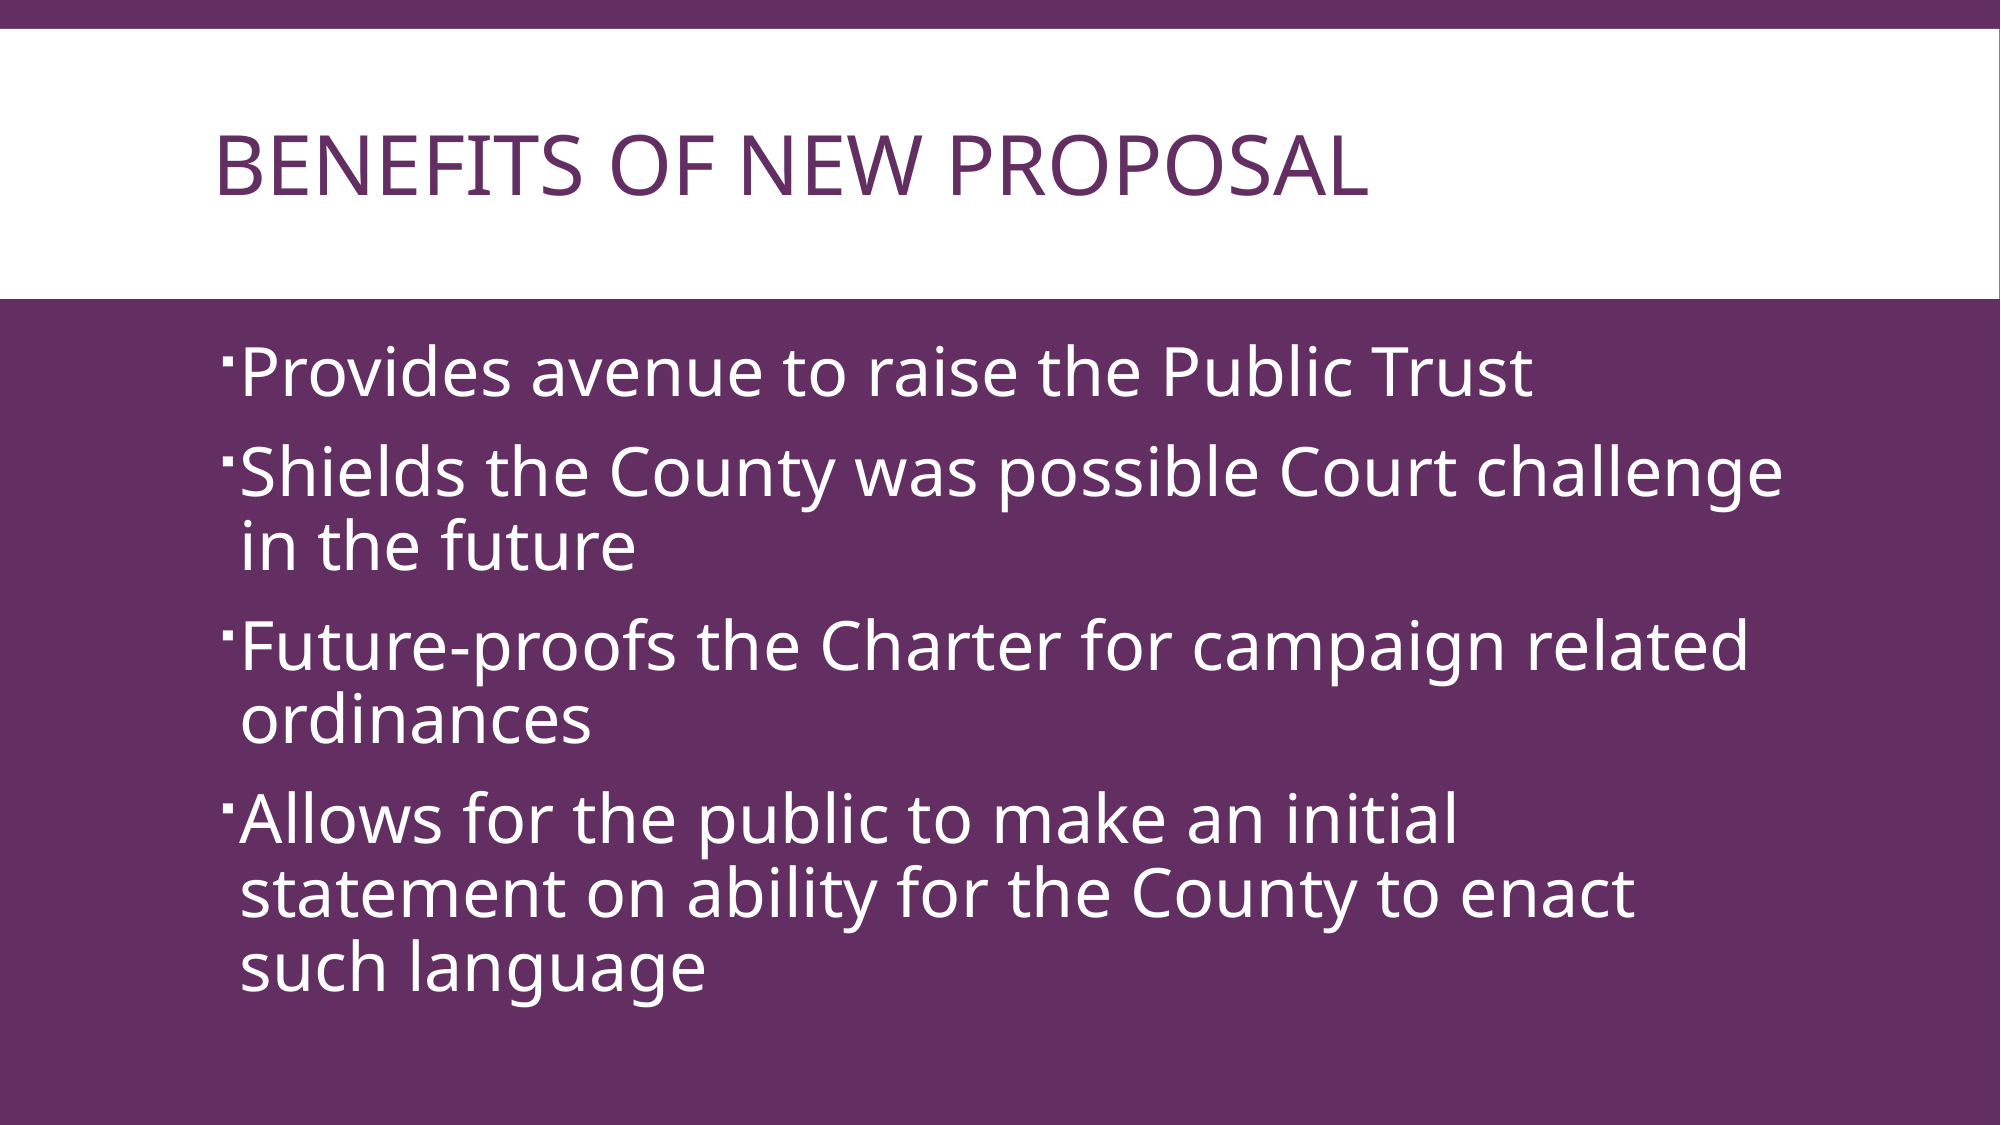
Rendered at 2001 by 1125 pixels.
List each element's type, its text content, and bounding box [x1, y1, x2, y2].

list Provides avenue to raise the Public Trust Shields the County was possible Court challenge in the future Future-proofs the Charter for campaign related ordinances Allows for the public to make an initial statement on ability for the County to enact such language [197, 329, 1803, 1020]
title Benefits of new proposal [197, 46, 1803, 295]
